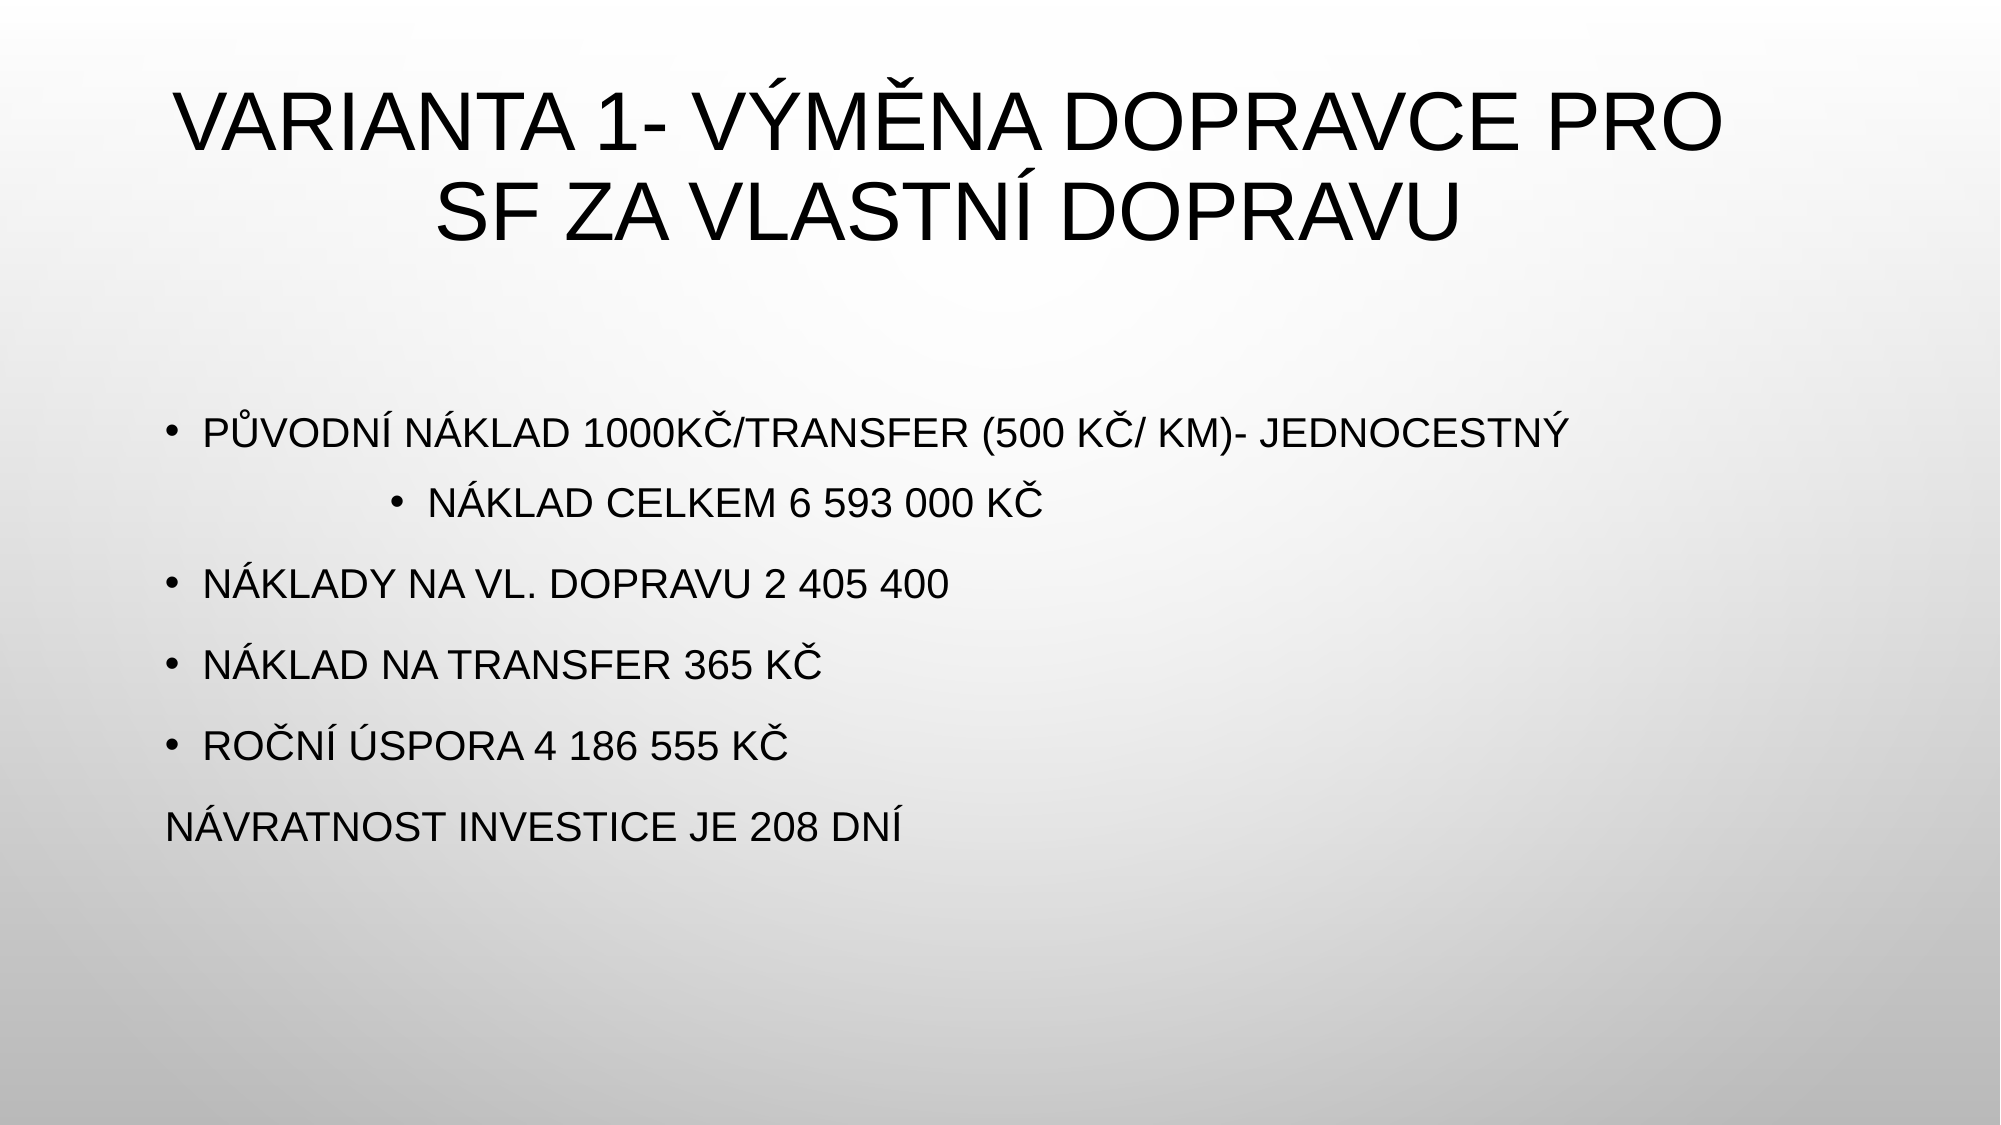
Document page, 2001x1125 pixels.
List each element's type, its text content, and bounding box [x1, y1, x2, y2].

list Původní náklad 1000Kč/transfer (500 kč/ km)- jednocestný Náklad celkem 6 593 000 Kč Náklady na vl. dopravu 2 405 400 Náklad na transfer 365 Kč Roční úspora 4 186 555 Kč Návratnost investice je 208 dní [149, 388, 1851, 950]
title Varianta 1- výměna dopravce pro SF za vlastní dopravu [137, 59, 1762, 278]
picture [0, 0, 2000, 1125]
